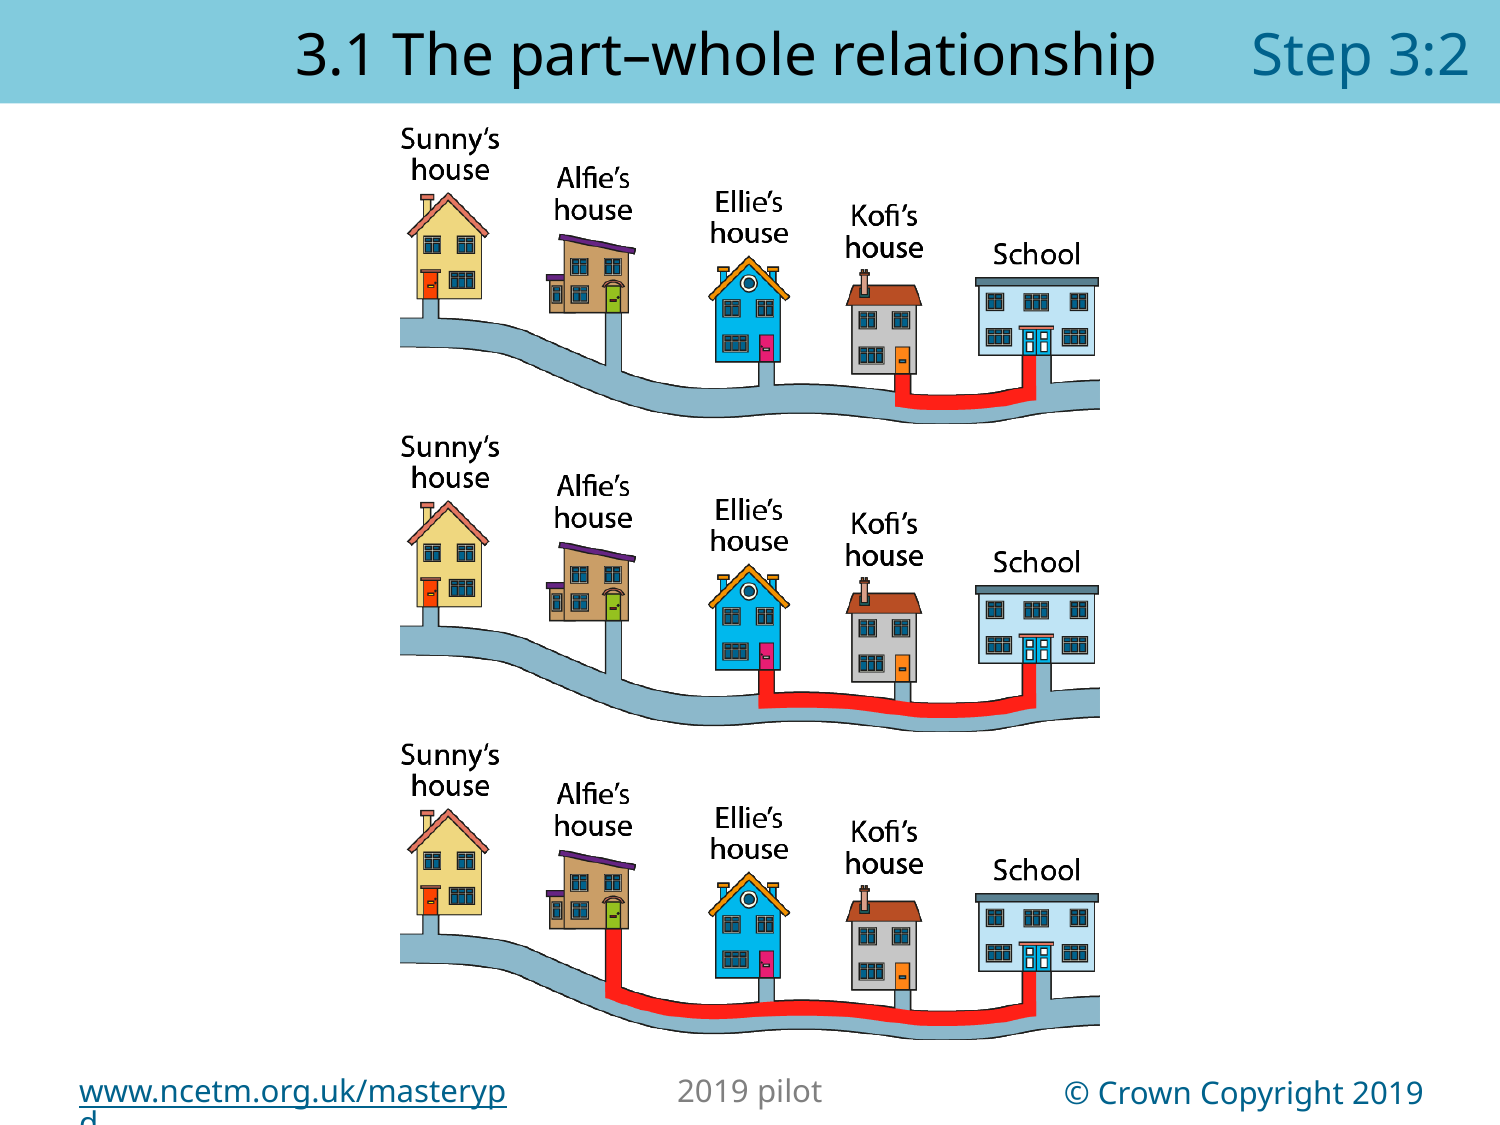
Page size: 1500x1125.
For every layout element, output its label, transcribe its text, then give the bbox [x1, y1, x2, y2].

picture [400, 122, 1100, 424]
picture [400, 430, 1100, 732]
list 3.1 The part–whole relationship Step 3:2 [0, 0, 1500, 104]
picture [400, 738, 1100, 1040]
